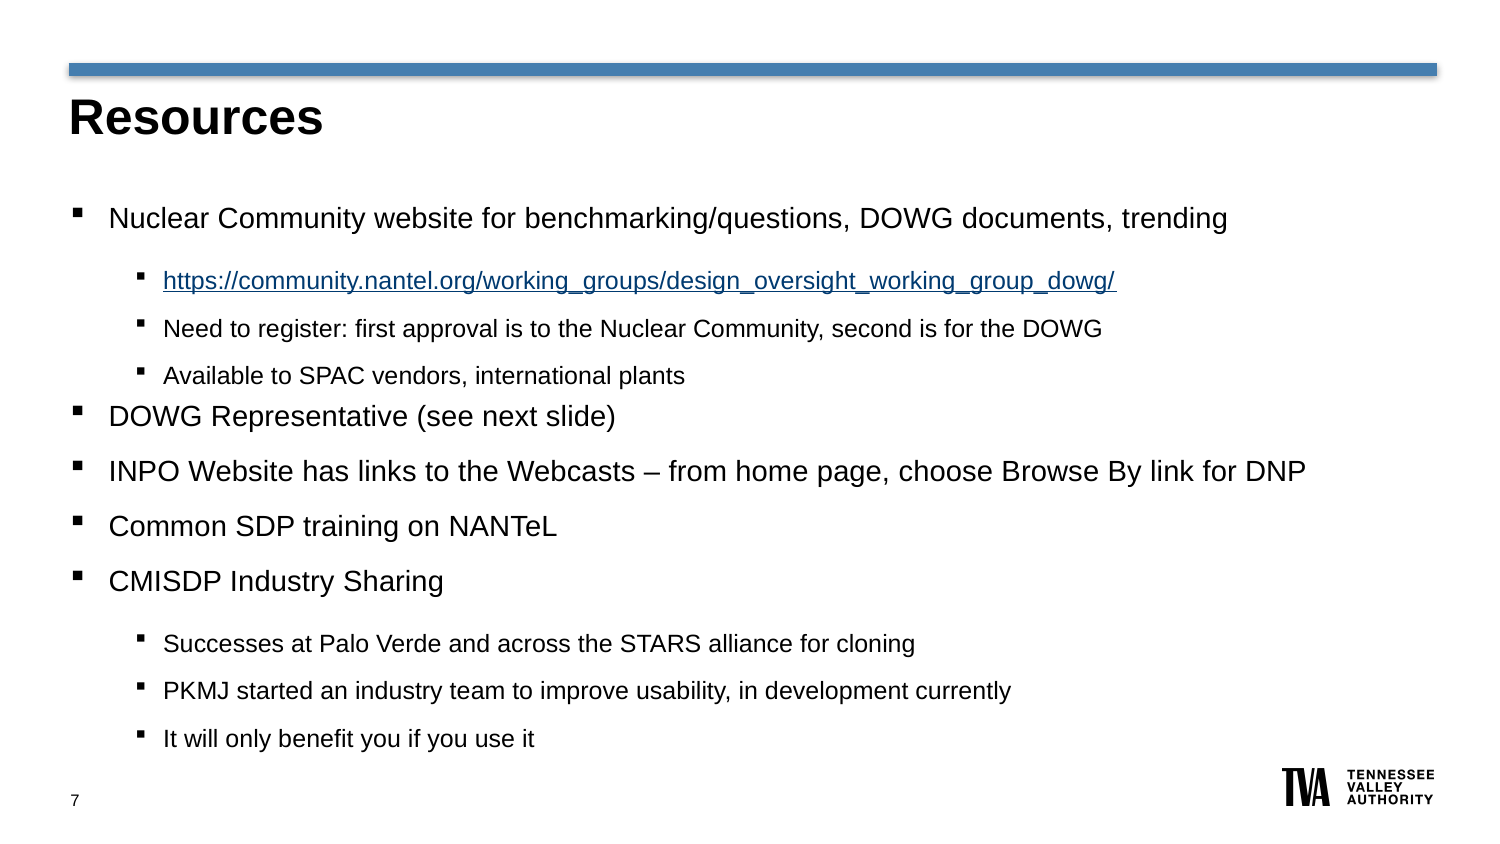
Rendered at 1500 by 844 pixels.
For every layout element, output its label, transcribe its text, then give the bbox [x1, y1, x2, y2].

list Nuclear Community website for benchmarking/questions, DOWG documents, trending https://community.nantel.org/working_groups/design_oversight_working_group_dowg/ Need to register: first approval is to the Nuclear Community, second is for the DOWG Available to SPAC vendors, international plants DOWG Representative (see next slide) INPO Website has links to the Webcasts – from home page, choose Browse By link for DNP Common SDP training on NANTeL CMISDP Industry Sharing Successes at Palo Verde and across the STARS alliance for cloning PKMJ started an industry team to improve usability, in development currently It will only benefit you if you use it [70, 197, 1432, 740]
slide_number 7 [70, 781, 131, 819]
title Resources [68, 91, 1439, 174]
